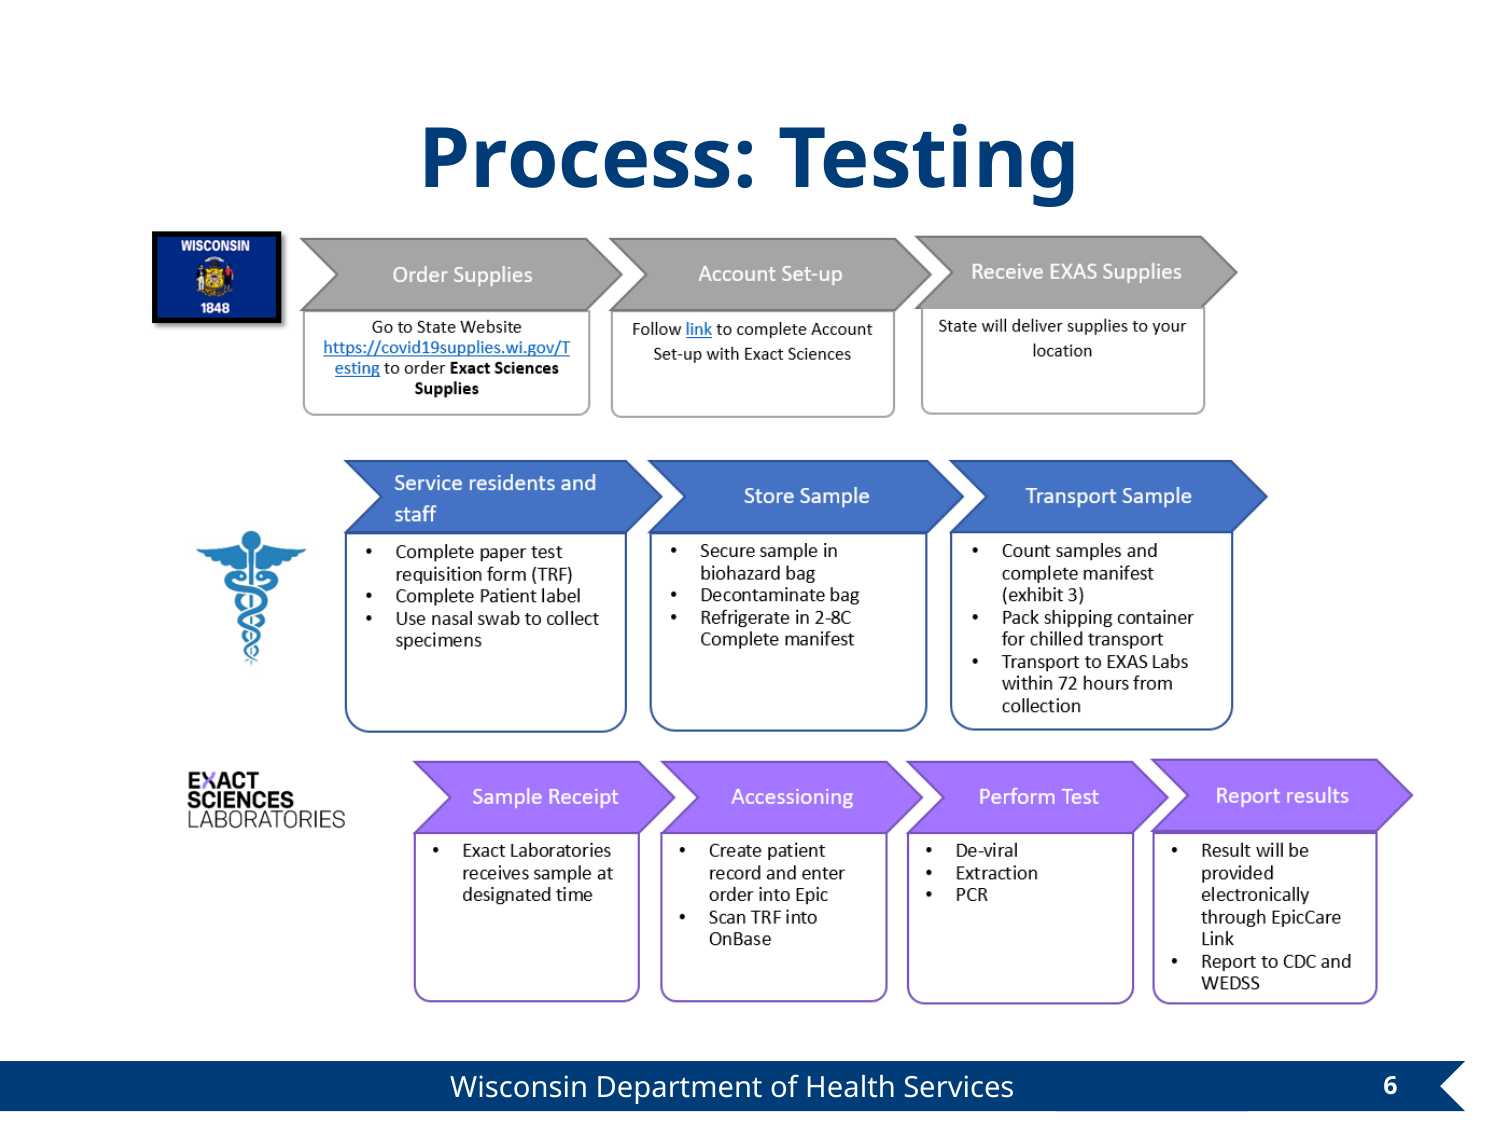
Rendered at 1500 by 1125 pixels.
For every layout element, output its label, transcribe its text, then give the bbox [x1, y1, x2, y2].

title Process: Testing [75, 29, 1425, 280]
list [137, 212, 1426, 1025]
